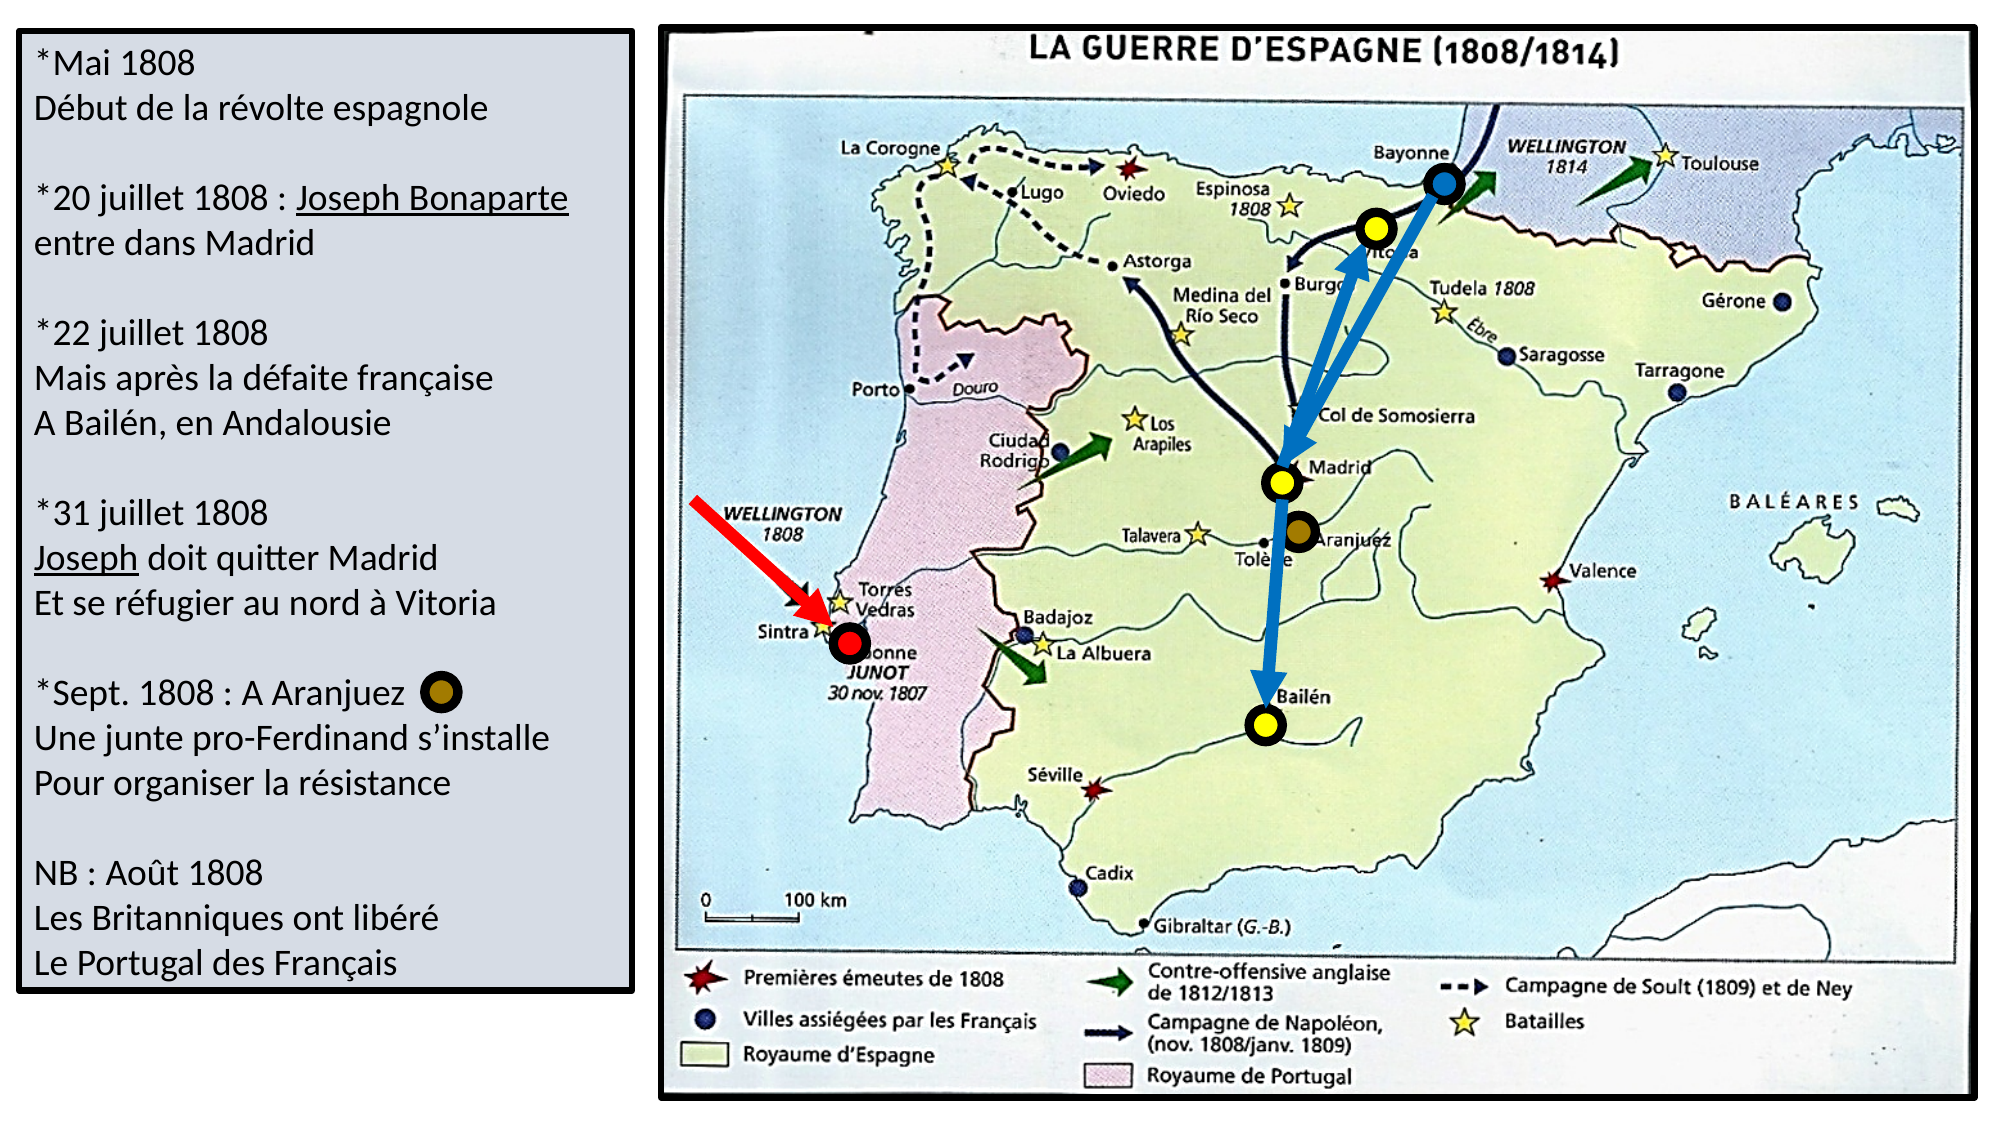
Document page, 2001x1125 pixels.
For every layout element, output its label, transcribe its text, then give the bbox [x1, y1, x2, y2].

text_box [692, 499, 834, 627]
picture [663, 30, 1972, 1095]
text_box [1265, 499, 1283, 709]
text_box [423, 674, 460, 710]
text_box *Mai 1808 Début de la révolte espagnole *20 juillet 1808 : Joseph Bonaparte entre dans Madrid *22 juillet 1808 Mais après la défaite française A Bailén, en Andalousie *31 juillet 1808 Joseph doit quitter Madrid Et se réfugier au nord à Vitoria *Sept. 1808 : A Aranjuez Une junte pro-Ferdinand s’installe Pour organiser la résistance NB : Août 1808 Les Britanniques ont libéré Le Portugal des Français [19, 30, 633, 991]
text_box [1282, 195, 1433, 467]
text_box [1282, 240, 1365, 467]
